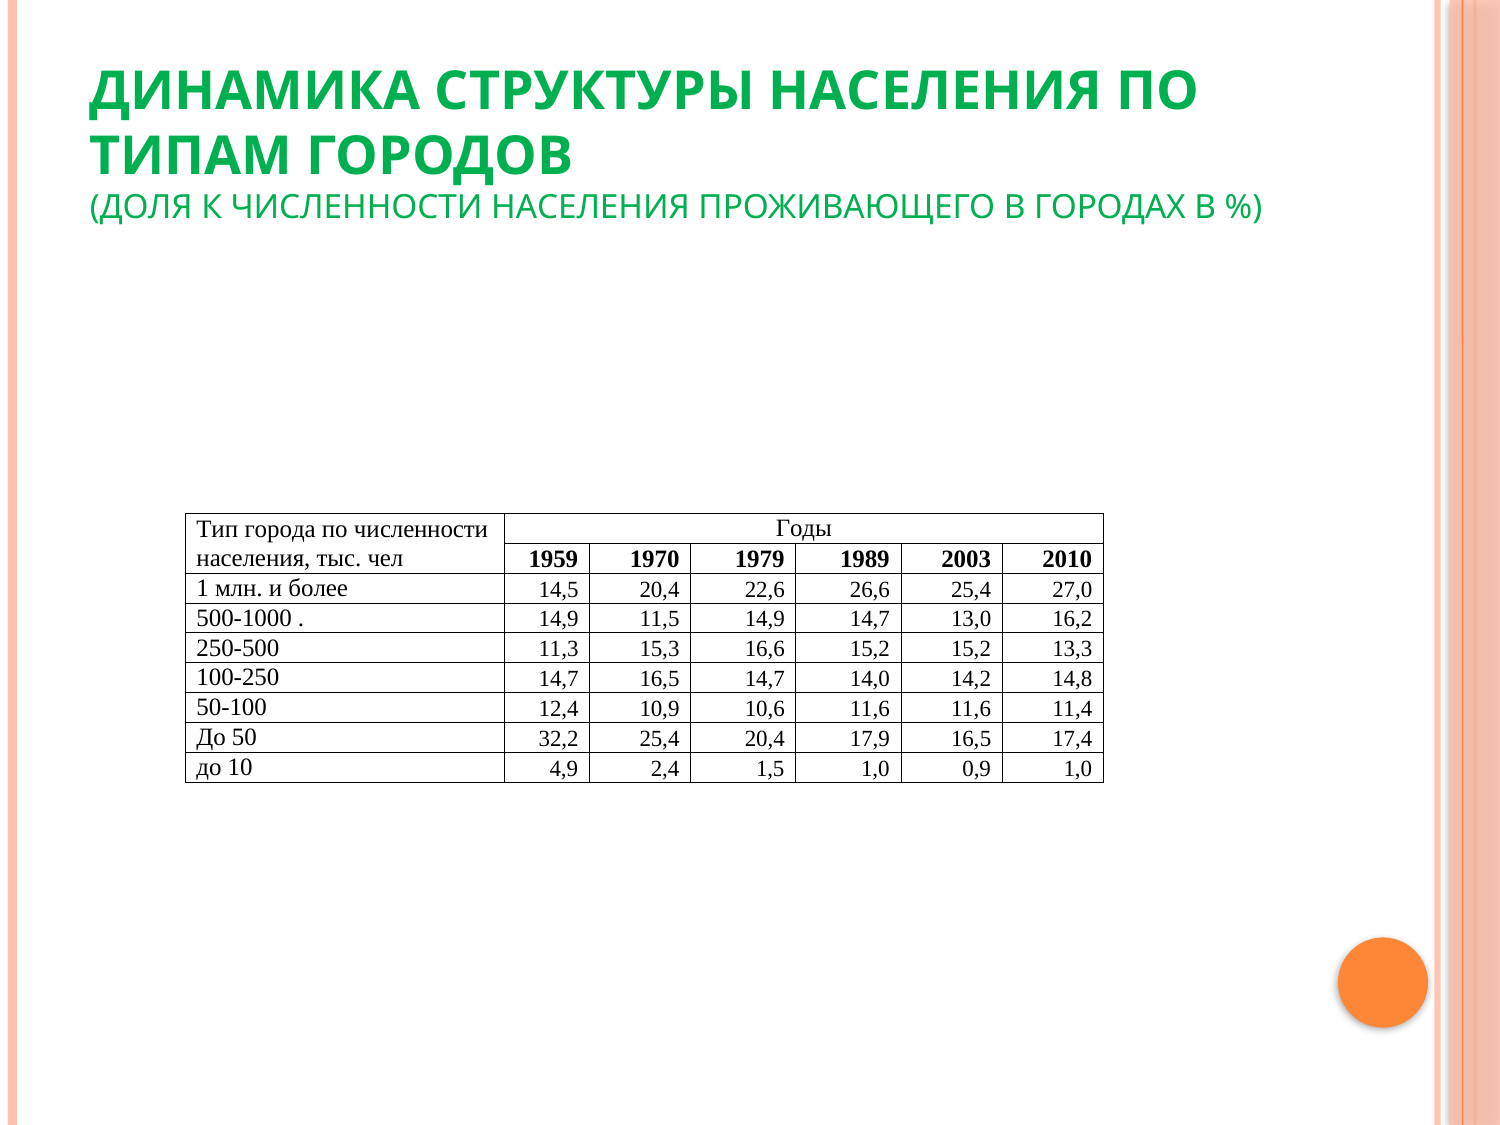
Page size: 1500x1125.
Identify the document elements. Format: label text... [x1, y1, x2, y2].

title Динамика структуры населения по типам городов (Доля к численности населения проживающего в городах в %) [75, 45, 1300, 233]
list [173, 512, 1202, 812]
